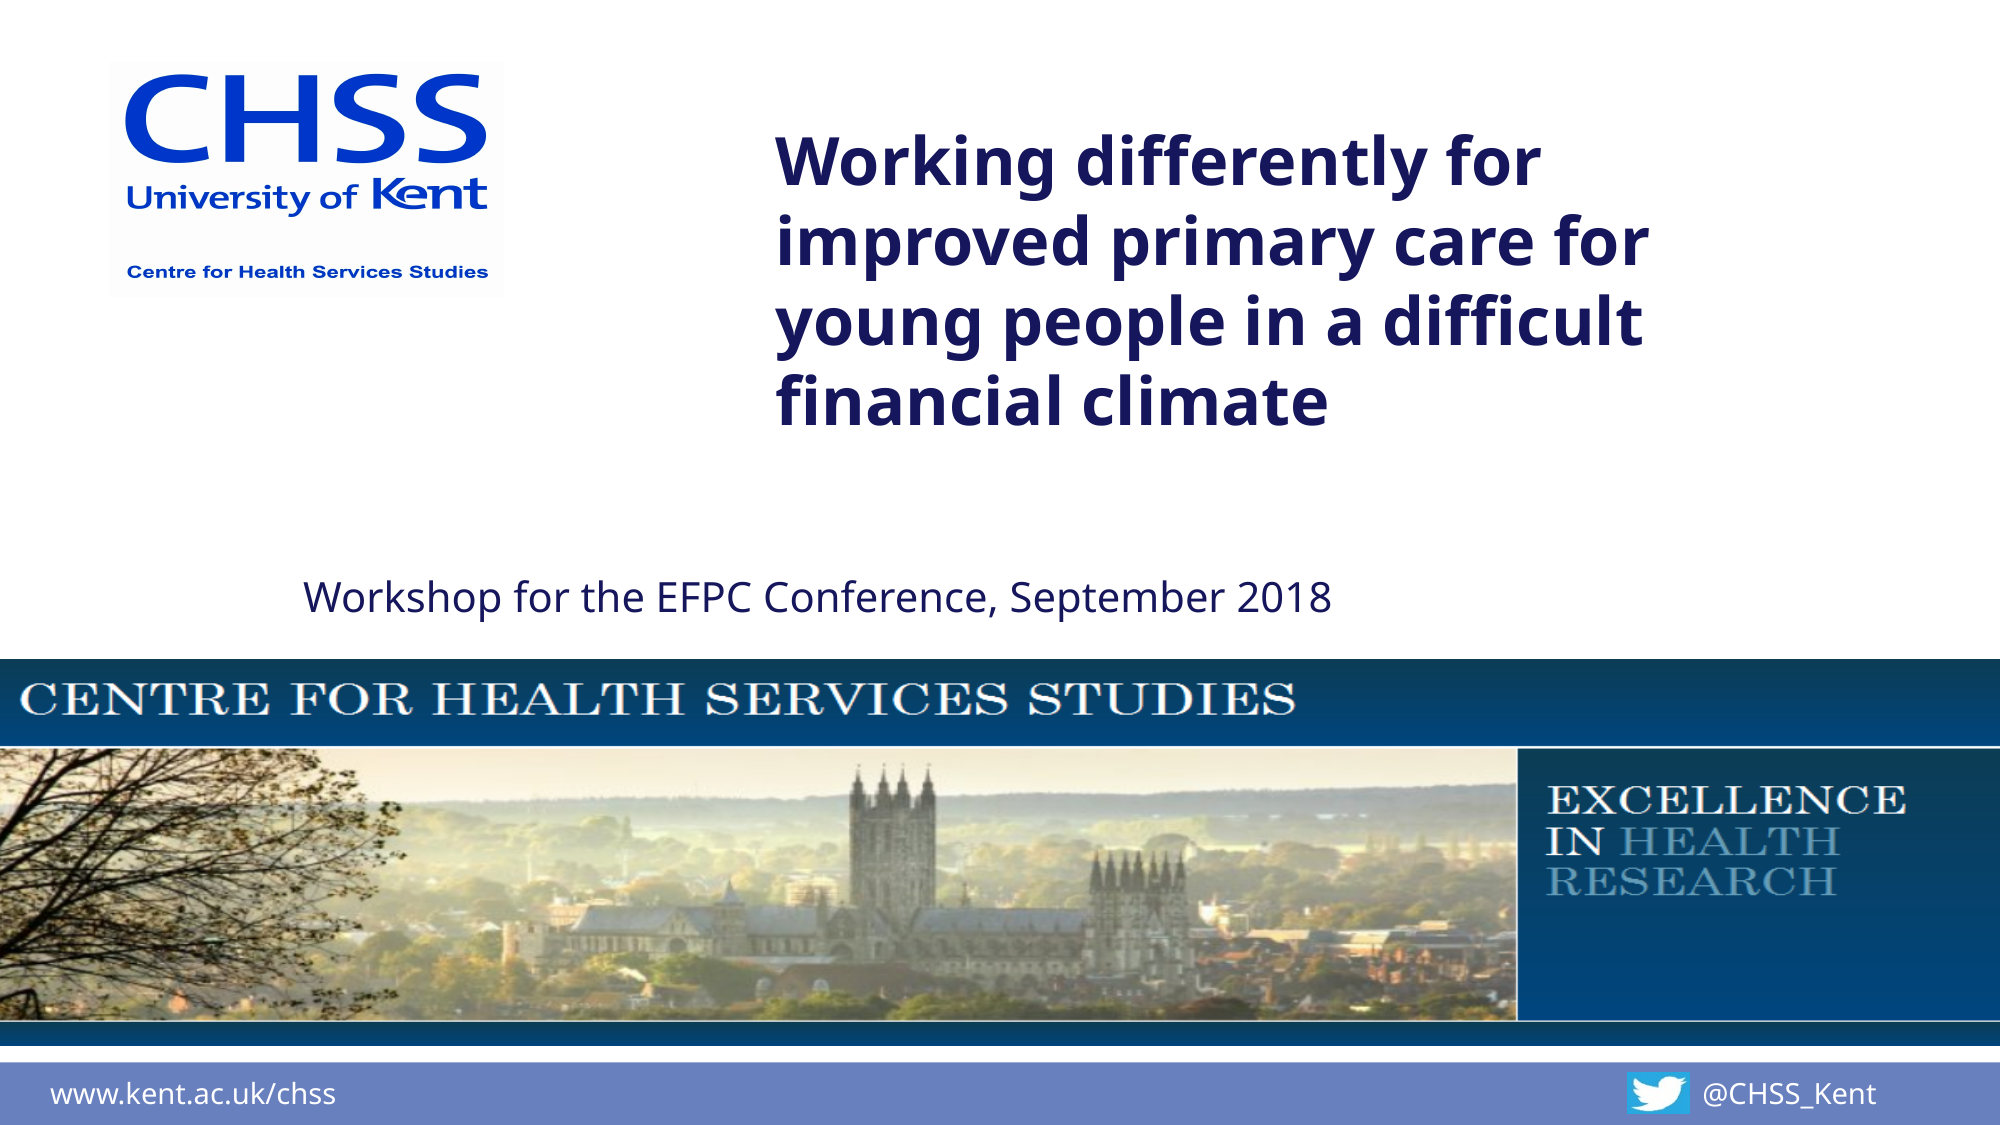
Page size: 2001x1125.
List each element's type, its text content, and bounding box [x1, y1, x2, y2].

title Working differently for improved primary care for young people in a difficult financial climate [775, 113, 1689, 440]
picture [109, 62, 504, 297]
picture [1627, 1072, 1690, 1114]
subtitle Workshop for the EFPC Conference, September 2018 [302, 522, 1689, 634]
picture [0, 659, 2000, 1046]
